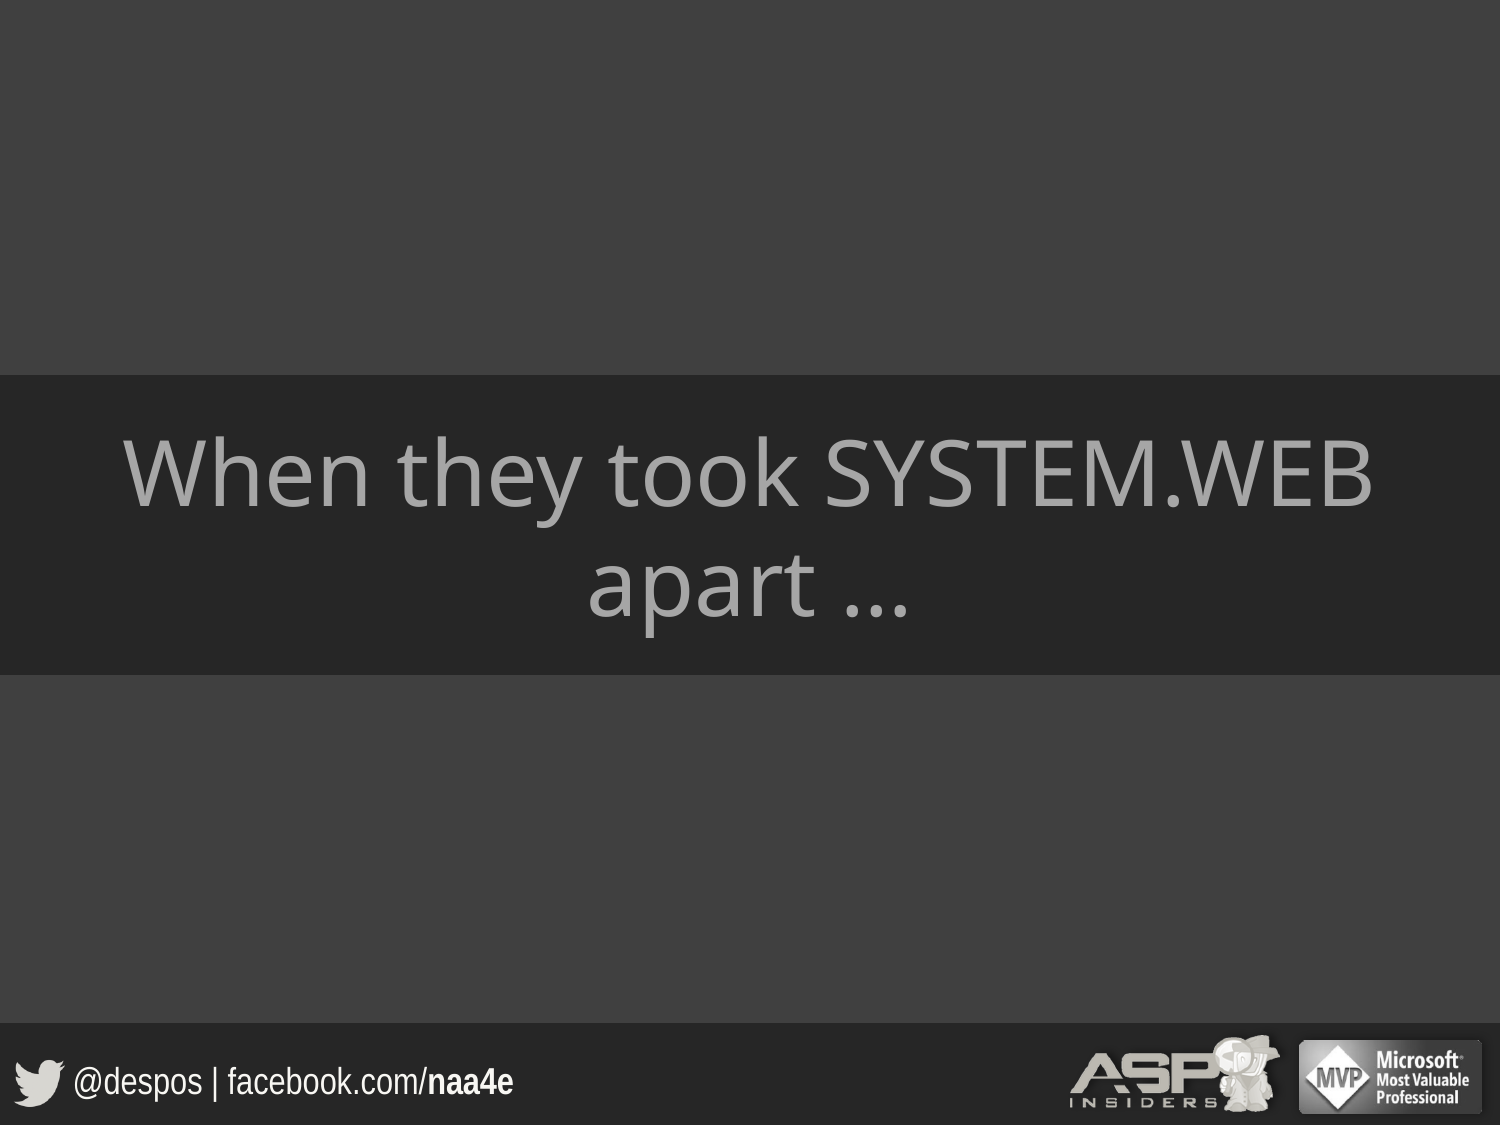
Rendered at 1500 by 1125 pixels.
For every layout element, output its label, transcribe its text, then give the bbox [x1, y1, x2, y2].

title When they took SYSTEM.WEB apart … [0, 375, 1500, 675]
